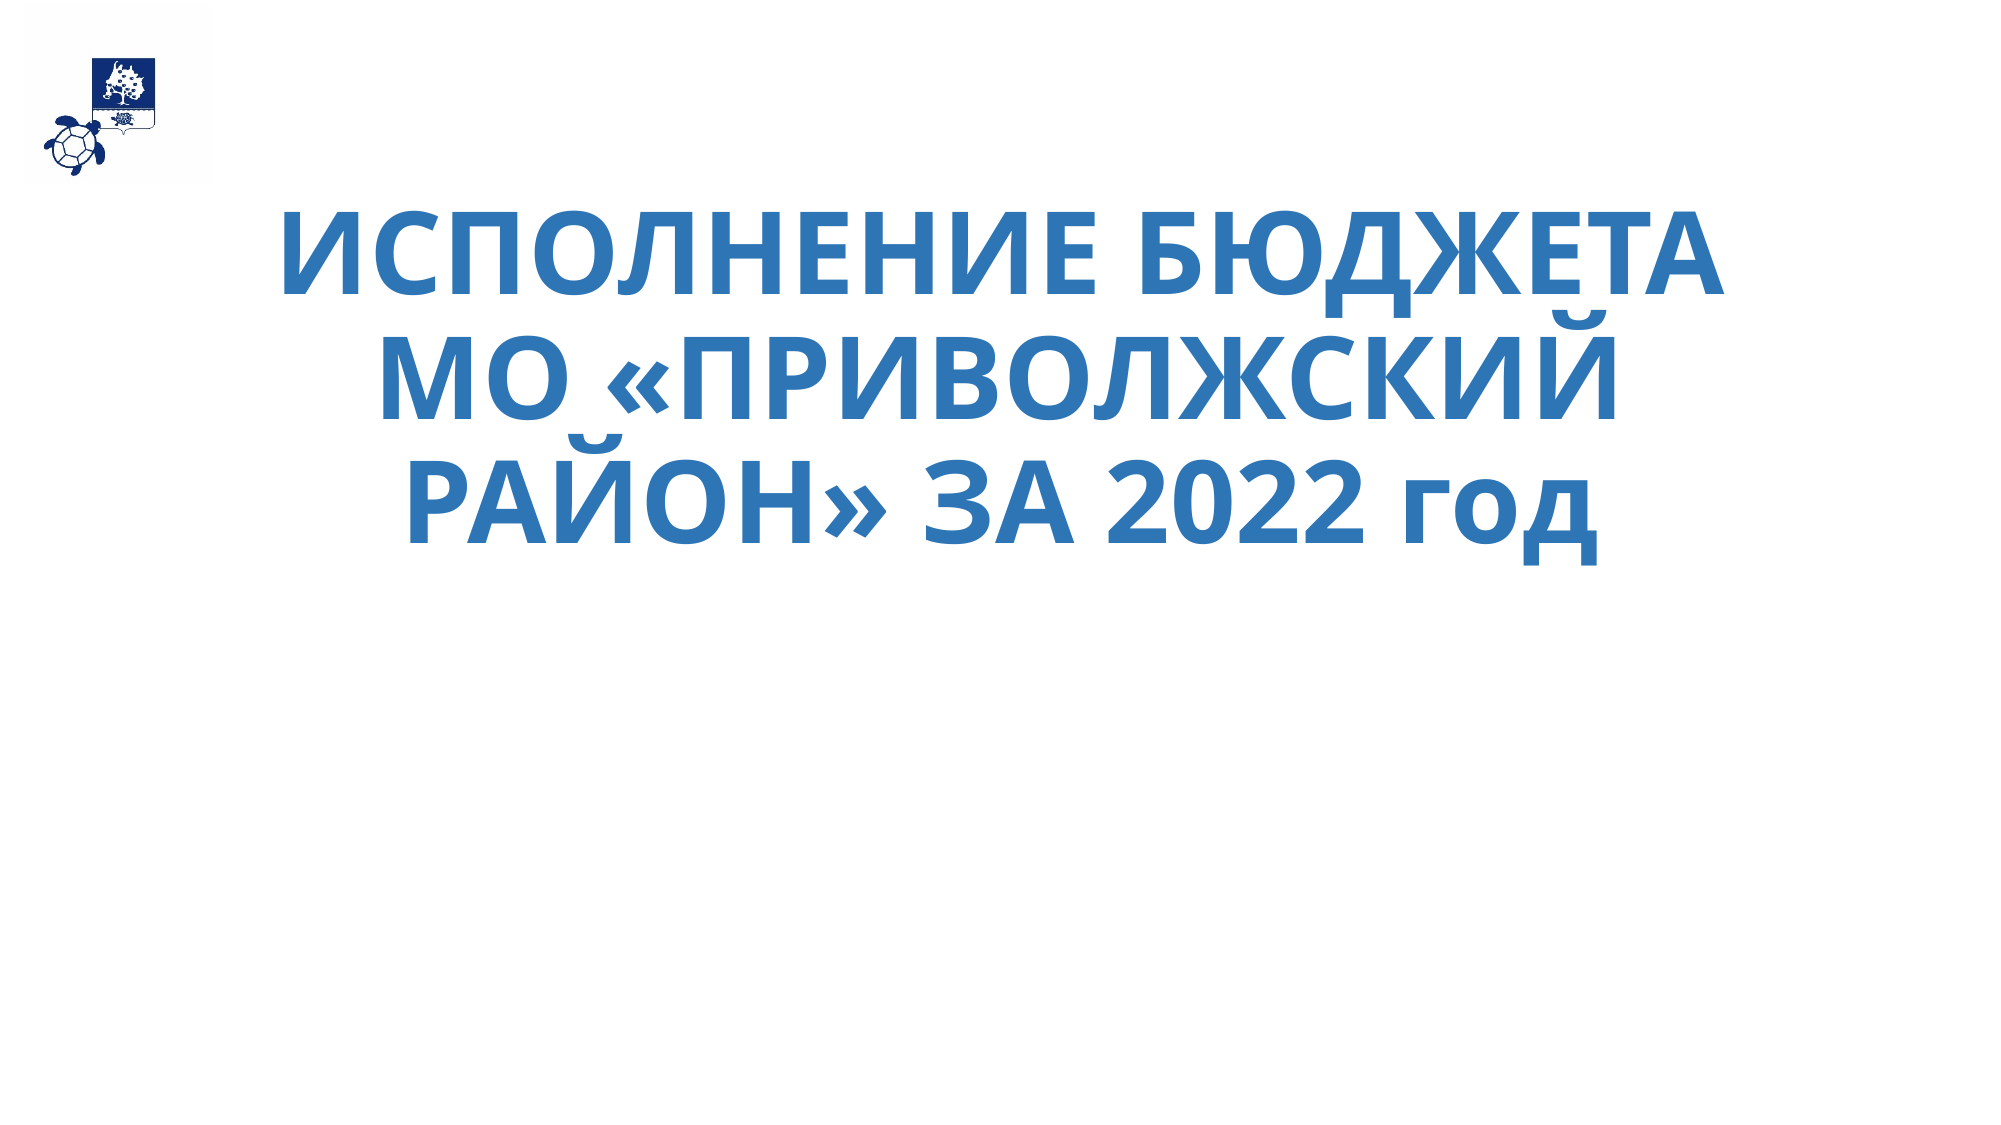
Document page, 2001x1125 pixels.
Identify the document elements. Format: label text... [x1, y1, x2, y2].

title ИСПОЛНЕНИЕ БЮДЖЕТА МО «ПРИВОЛЖСКИЙ РАЙОН» ЗА 2022 год [249, 184, 1750, 576]
picture [22, 4, 212, 185]
